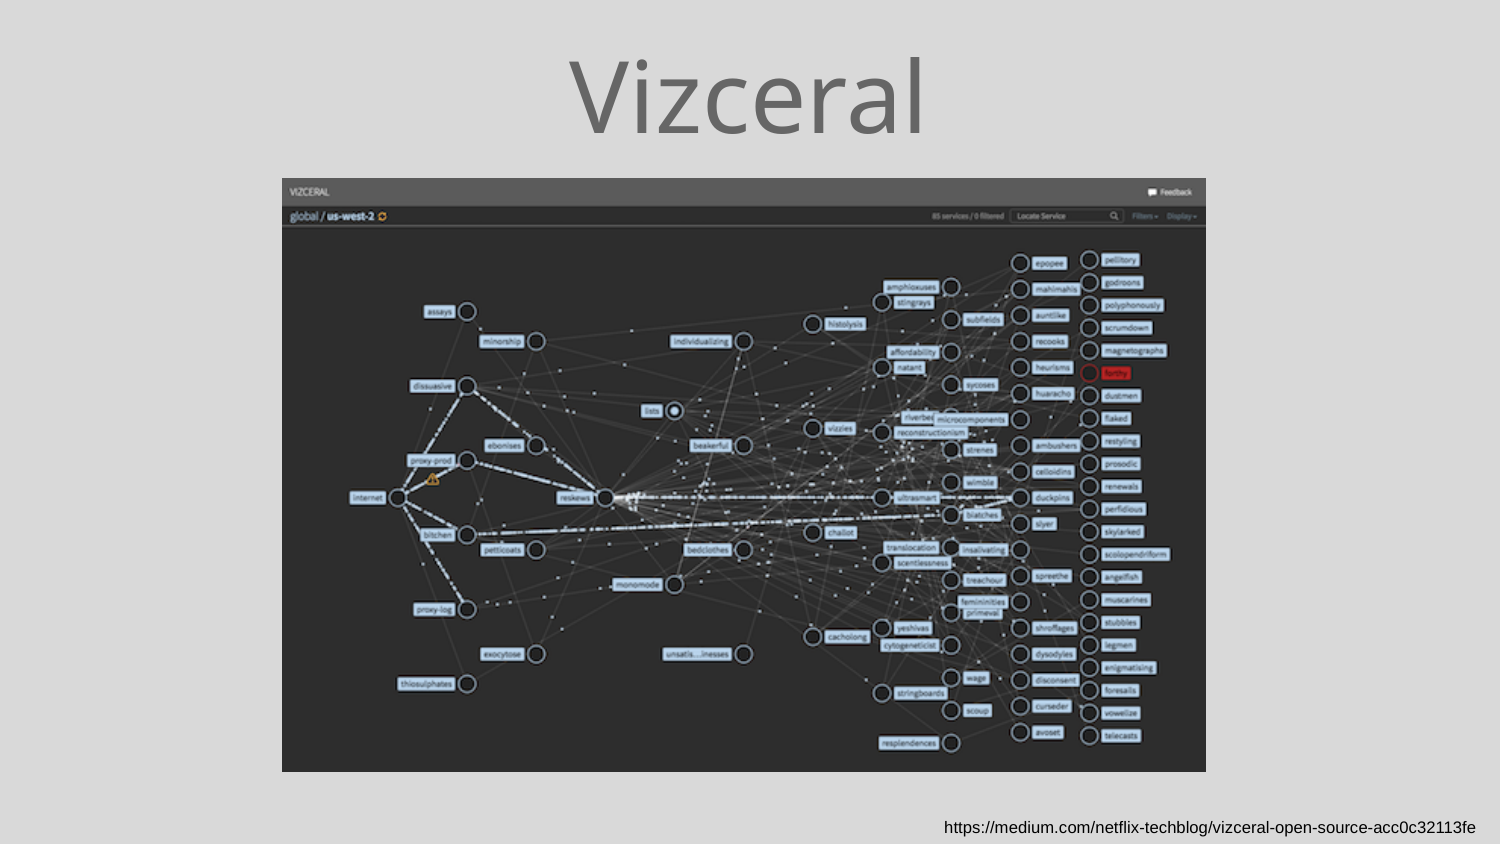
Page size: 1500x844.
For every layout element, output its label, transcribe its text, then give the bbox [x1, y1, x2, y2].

list Vizceral [534, 18, 966, 176]
text_box https://medium.com/netflix-techblog/vizceral-open-source-acc0c32113fe [929, 803, 1500, 830]
picture [282, 178, 1206, 772]
